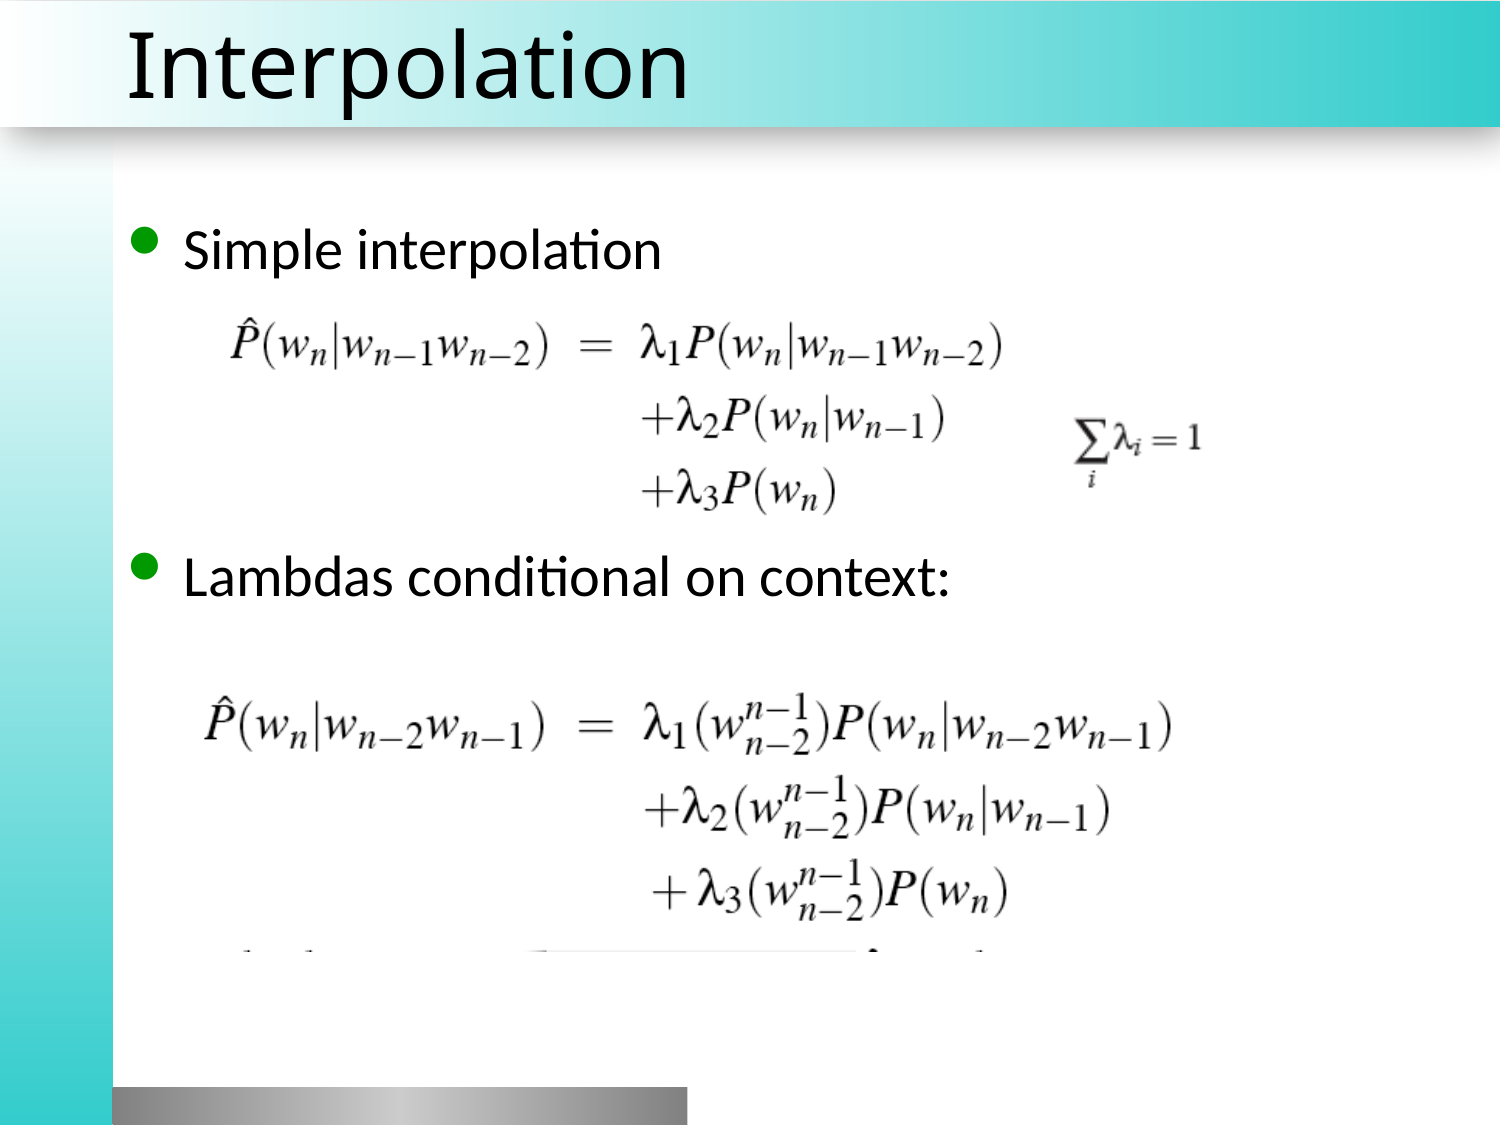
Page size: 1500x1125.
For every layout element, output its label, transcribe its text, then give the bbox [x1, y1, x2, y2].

list Simple interpolation Lambdas conditional on context: [112, 203, 1388, 1073]
title Interpolation [111, 0, 1500, 125]
picture [1062, 399, 1219, 505]
picture [199, 662, 1215, 952]
picture [224, 287, 1005, 537]
